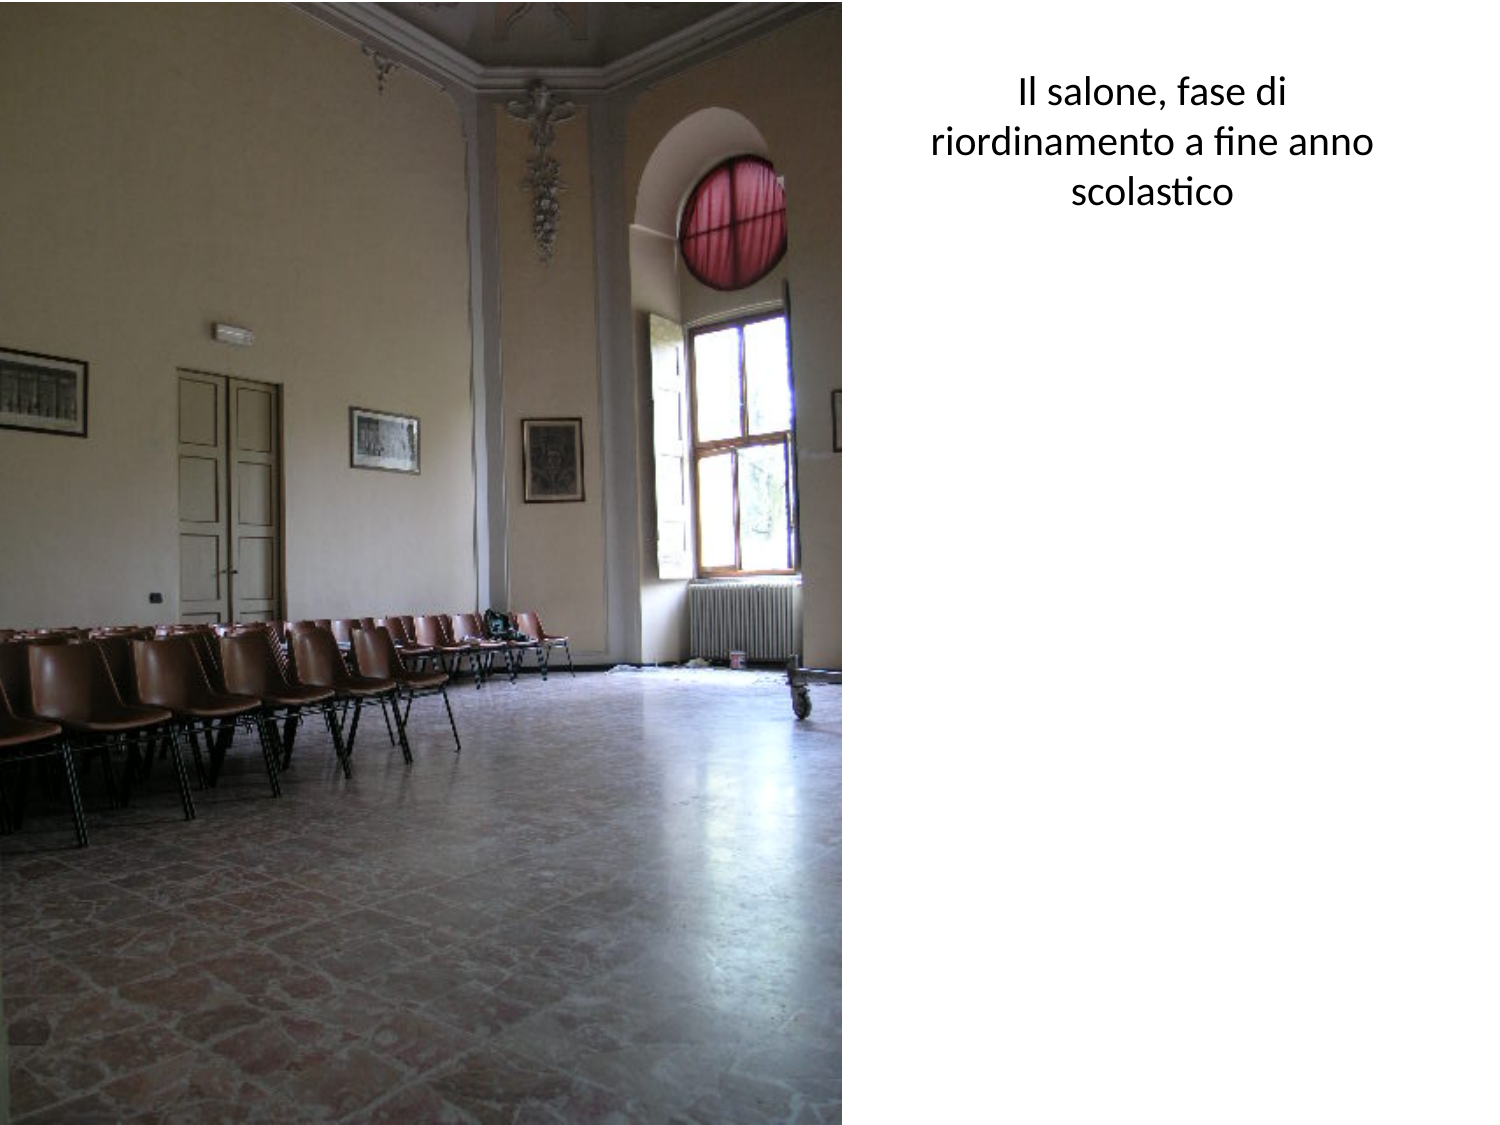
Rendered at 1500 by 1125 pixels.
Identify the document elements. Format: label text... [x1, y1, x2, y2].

title Il salone, fase di riordinamento a fine anno scolastico [879, 45, 1425, 233]
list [0, 2, 842, 1125]
